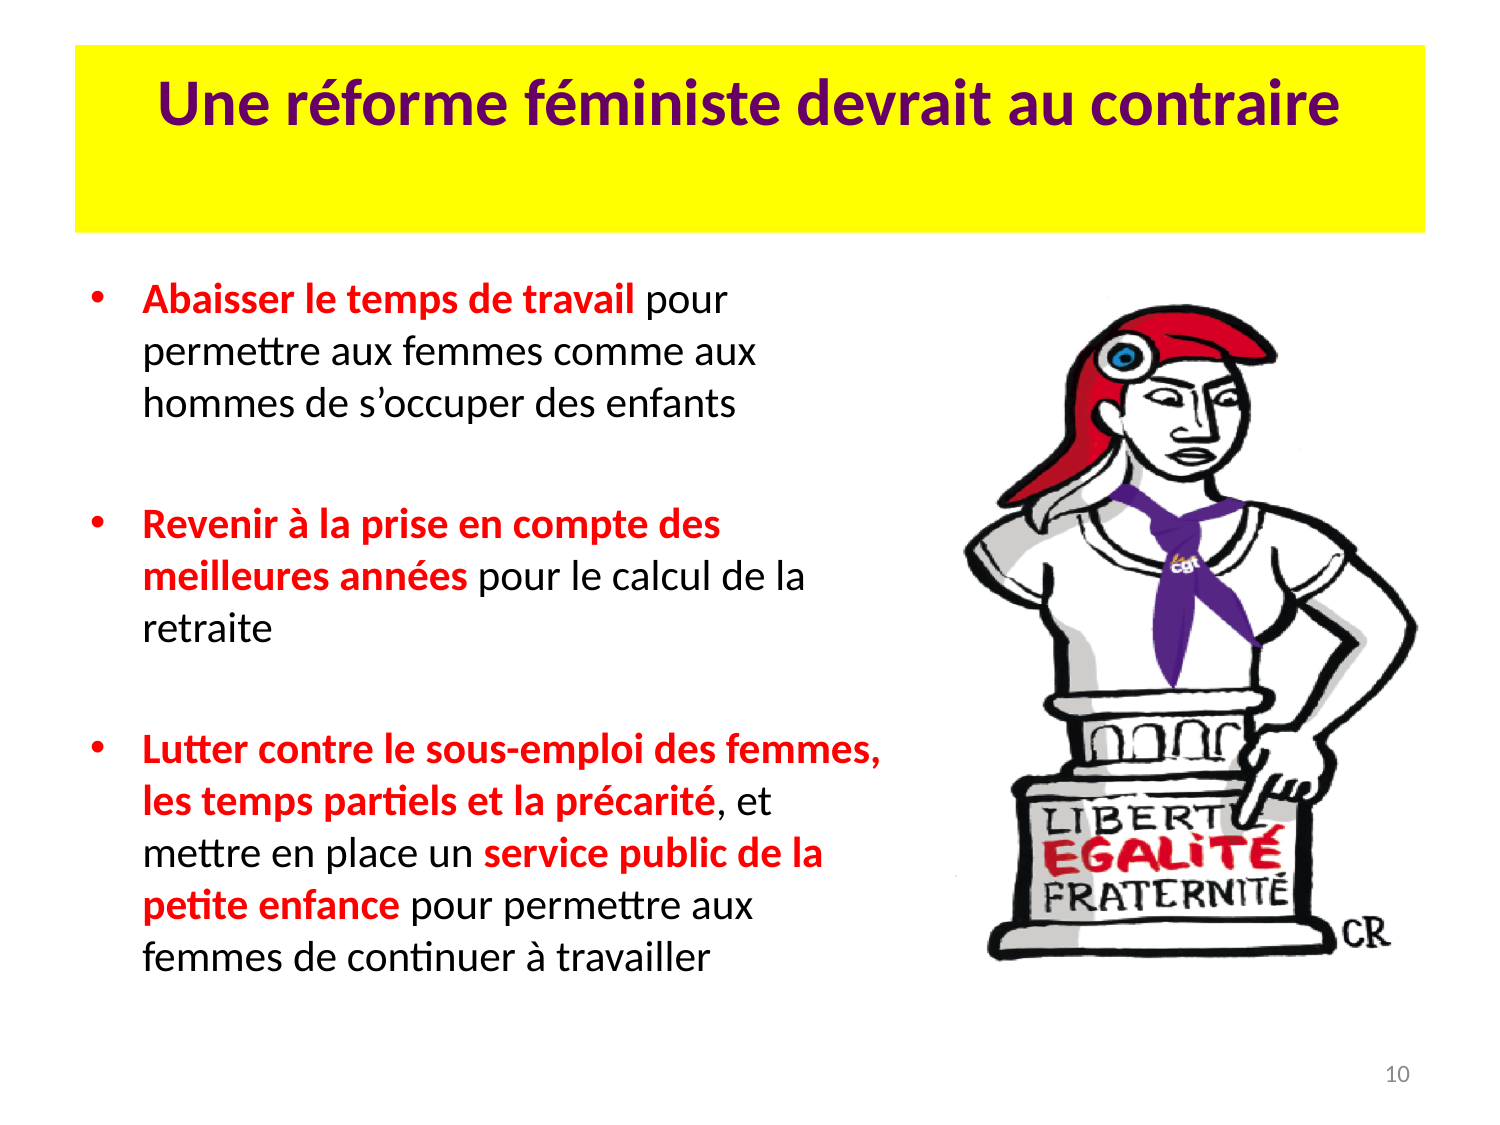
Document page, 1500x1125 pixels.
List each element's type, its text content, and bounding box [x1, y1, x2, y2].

picture [946, 287, 1426, 975]
title Une réforme féministe devrait au contraire [75, 45, 1425, 233]
list Abaisser le temps de travail pour permettre aux femmes comme aux hommes de s’occuper des enfants Revenir à la prise en compte des meilleures années pour le calcul de la retraite Lutter contre le sous-emploi des femmes, les temps partiels et la précarité, et mettre en place un service public de la petite enfance pour permettre aux femmes de continuer à travailler [75, 262, 903, 1005]
slide_number 10 [1074, 1042, 1425, 1103]
